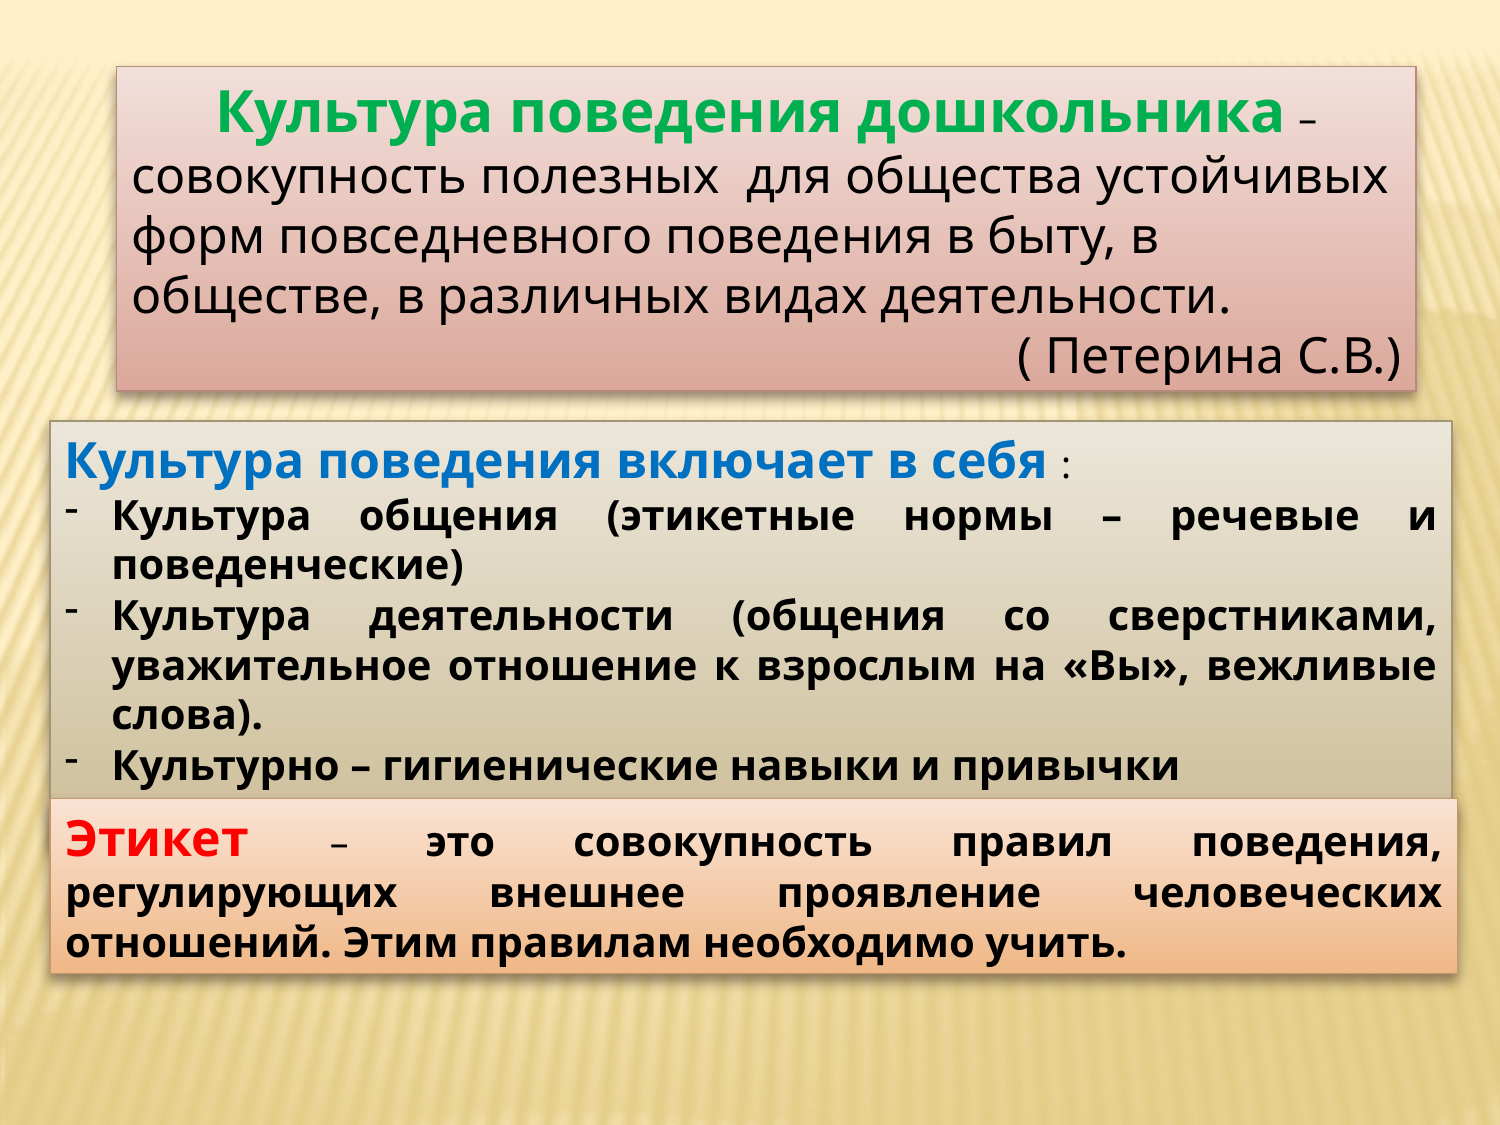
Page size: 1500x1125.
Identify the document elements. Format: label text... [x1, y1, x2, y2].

text_box Культура поведения дошкольника – совокупность полезных для общества устойчивых форм повседневного поведения в быту, в обществе, в различных видах деятельности. ( Петерина С.В.) [116, 66, 1417, 392]
text_box Культура поведения включает в себя : Культура общения (этикетные нормы – речевые и поведенческие) Культура деятельности (общения со сверстниками, уважительное отношение к взрослым на «Вы», вежливые слова). Культурно – гигиенические навыки и привычки [49, 420, 1453, 798]
text_box Этикет – это совокупность правил поведения, регулирующих внешнее проявление человеческих отношений. Этим правилам необходимо учить. [49, 798, 1458, 974]
